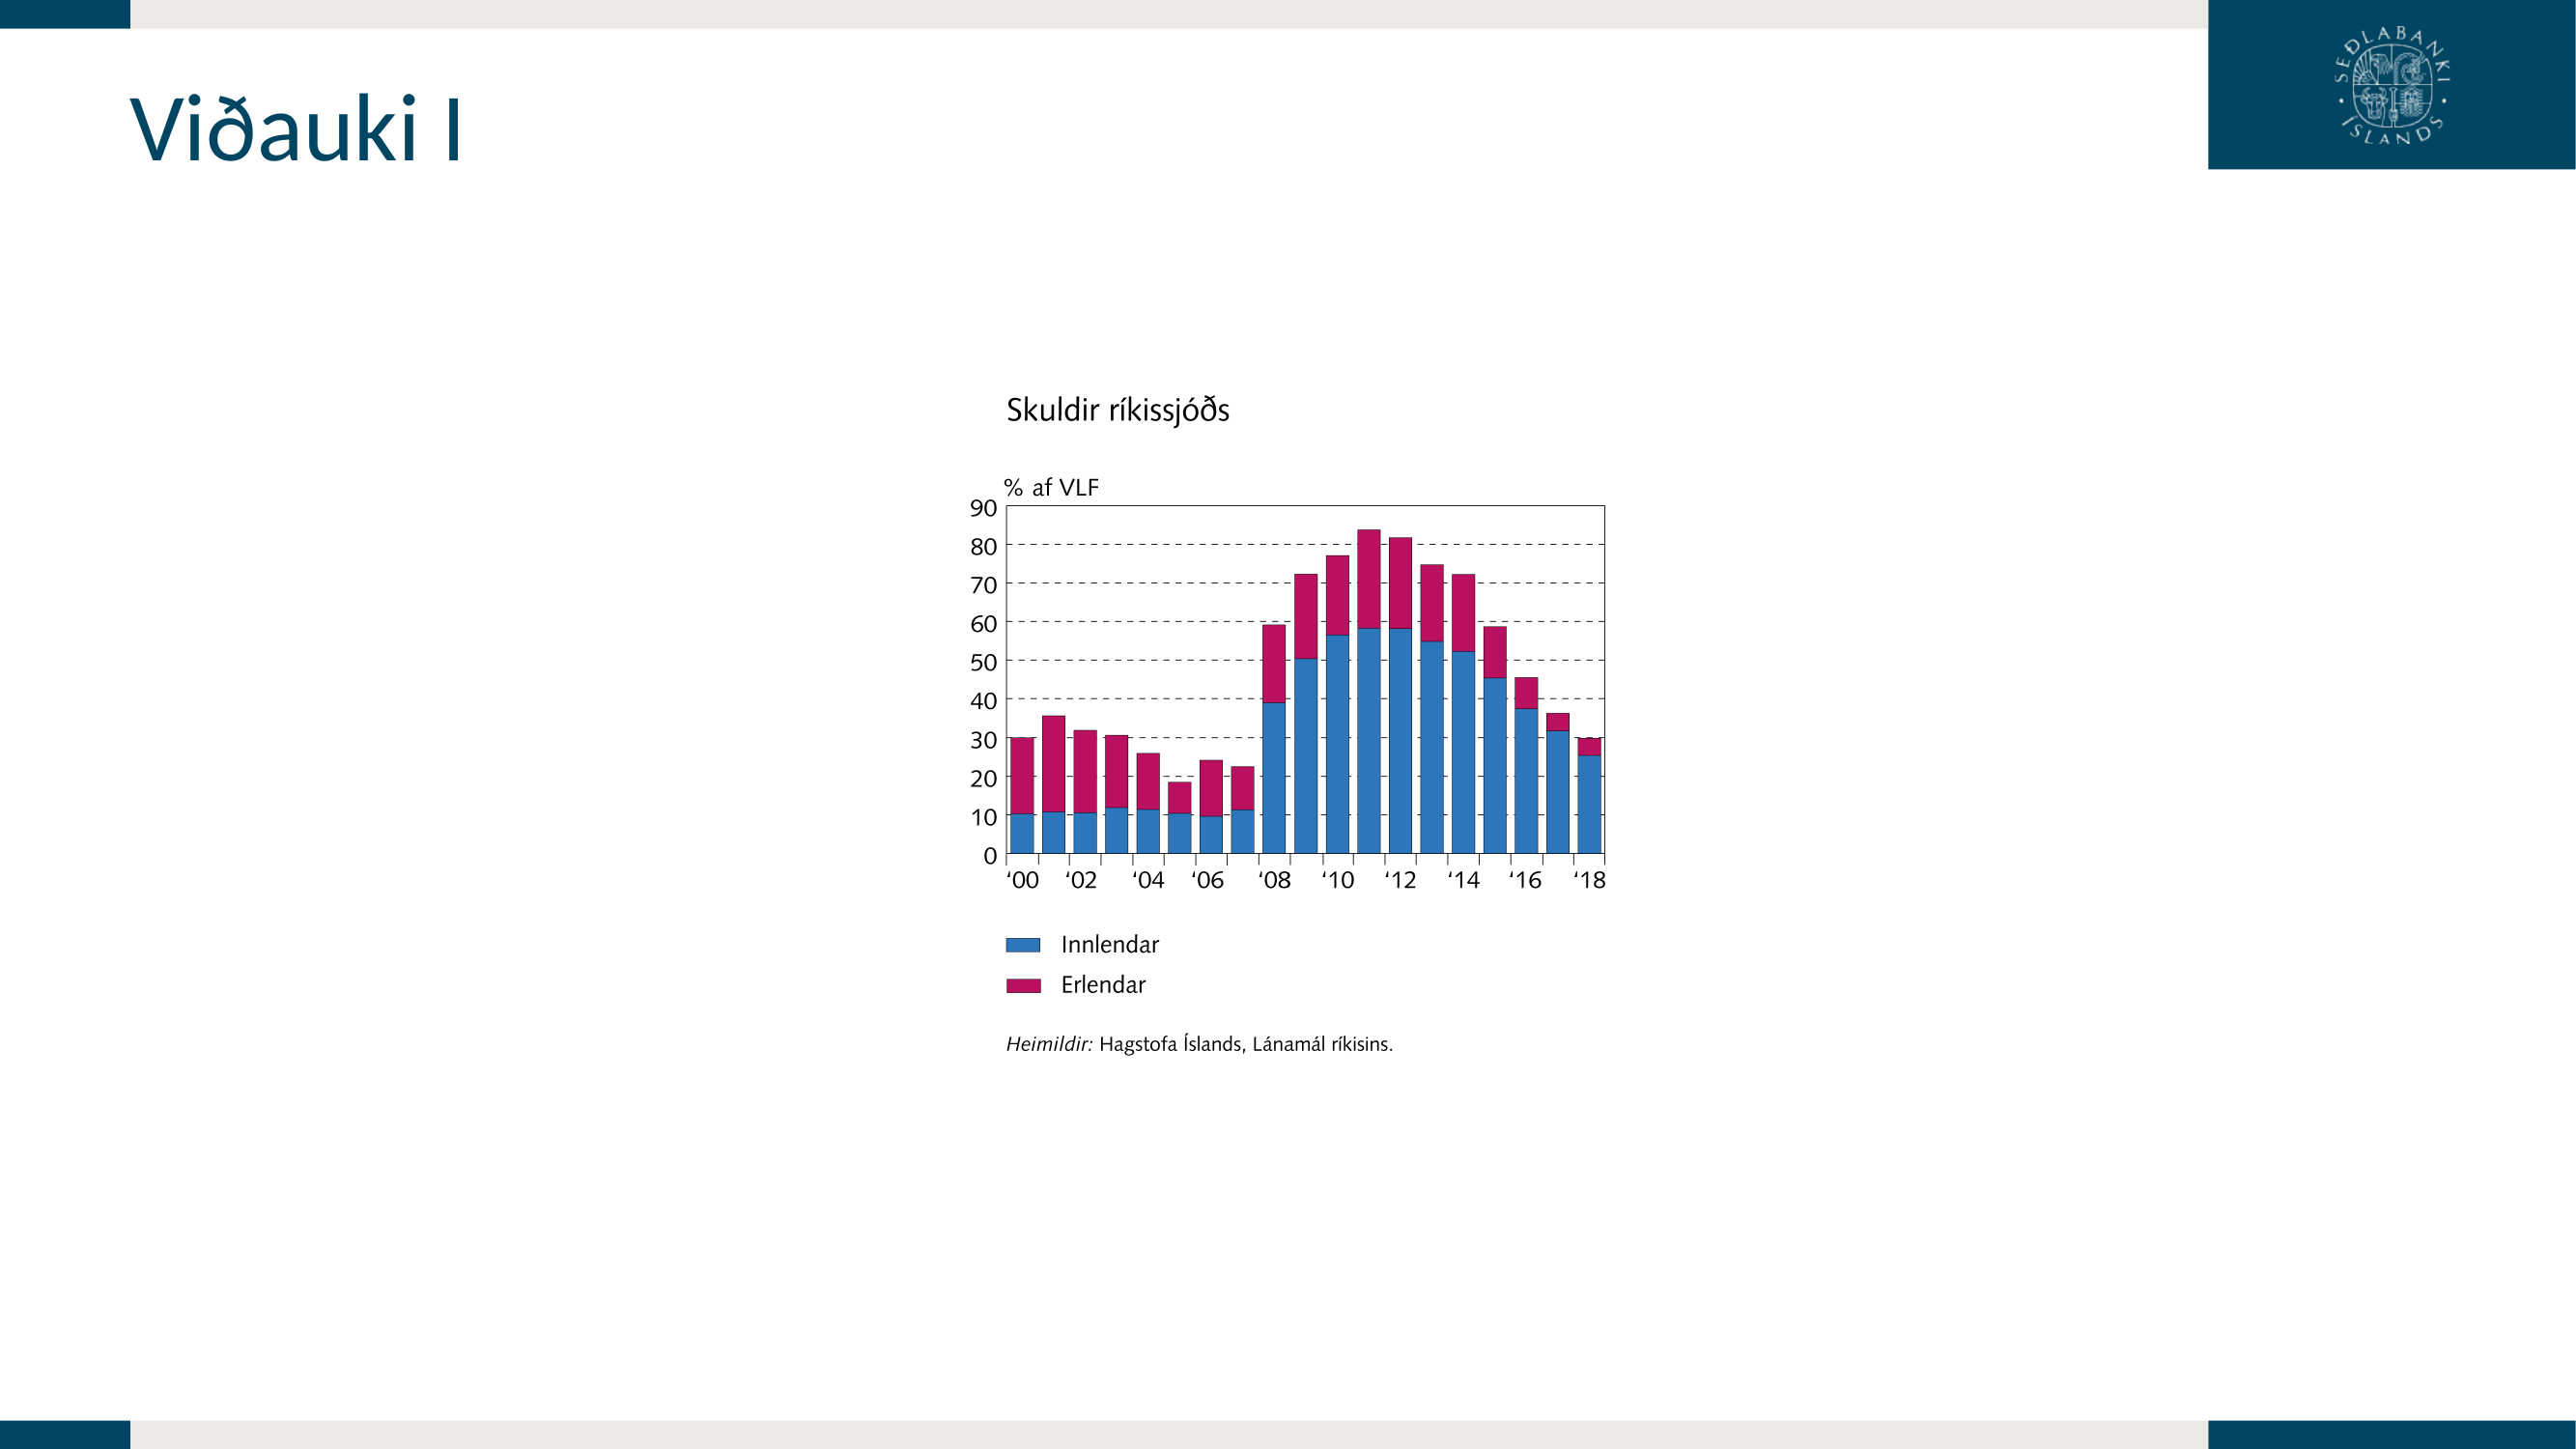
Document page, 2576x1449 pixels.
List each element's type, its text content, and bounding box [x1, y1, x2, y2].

title Viðauki I [129, 86, 2178, 290]
picture [970, 393, 1606, 1056]
